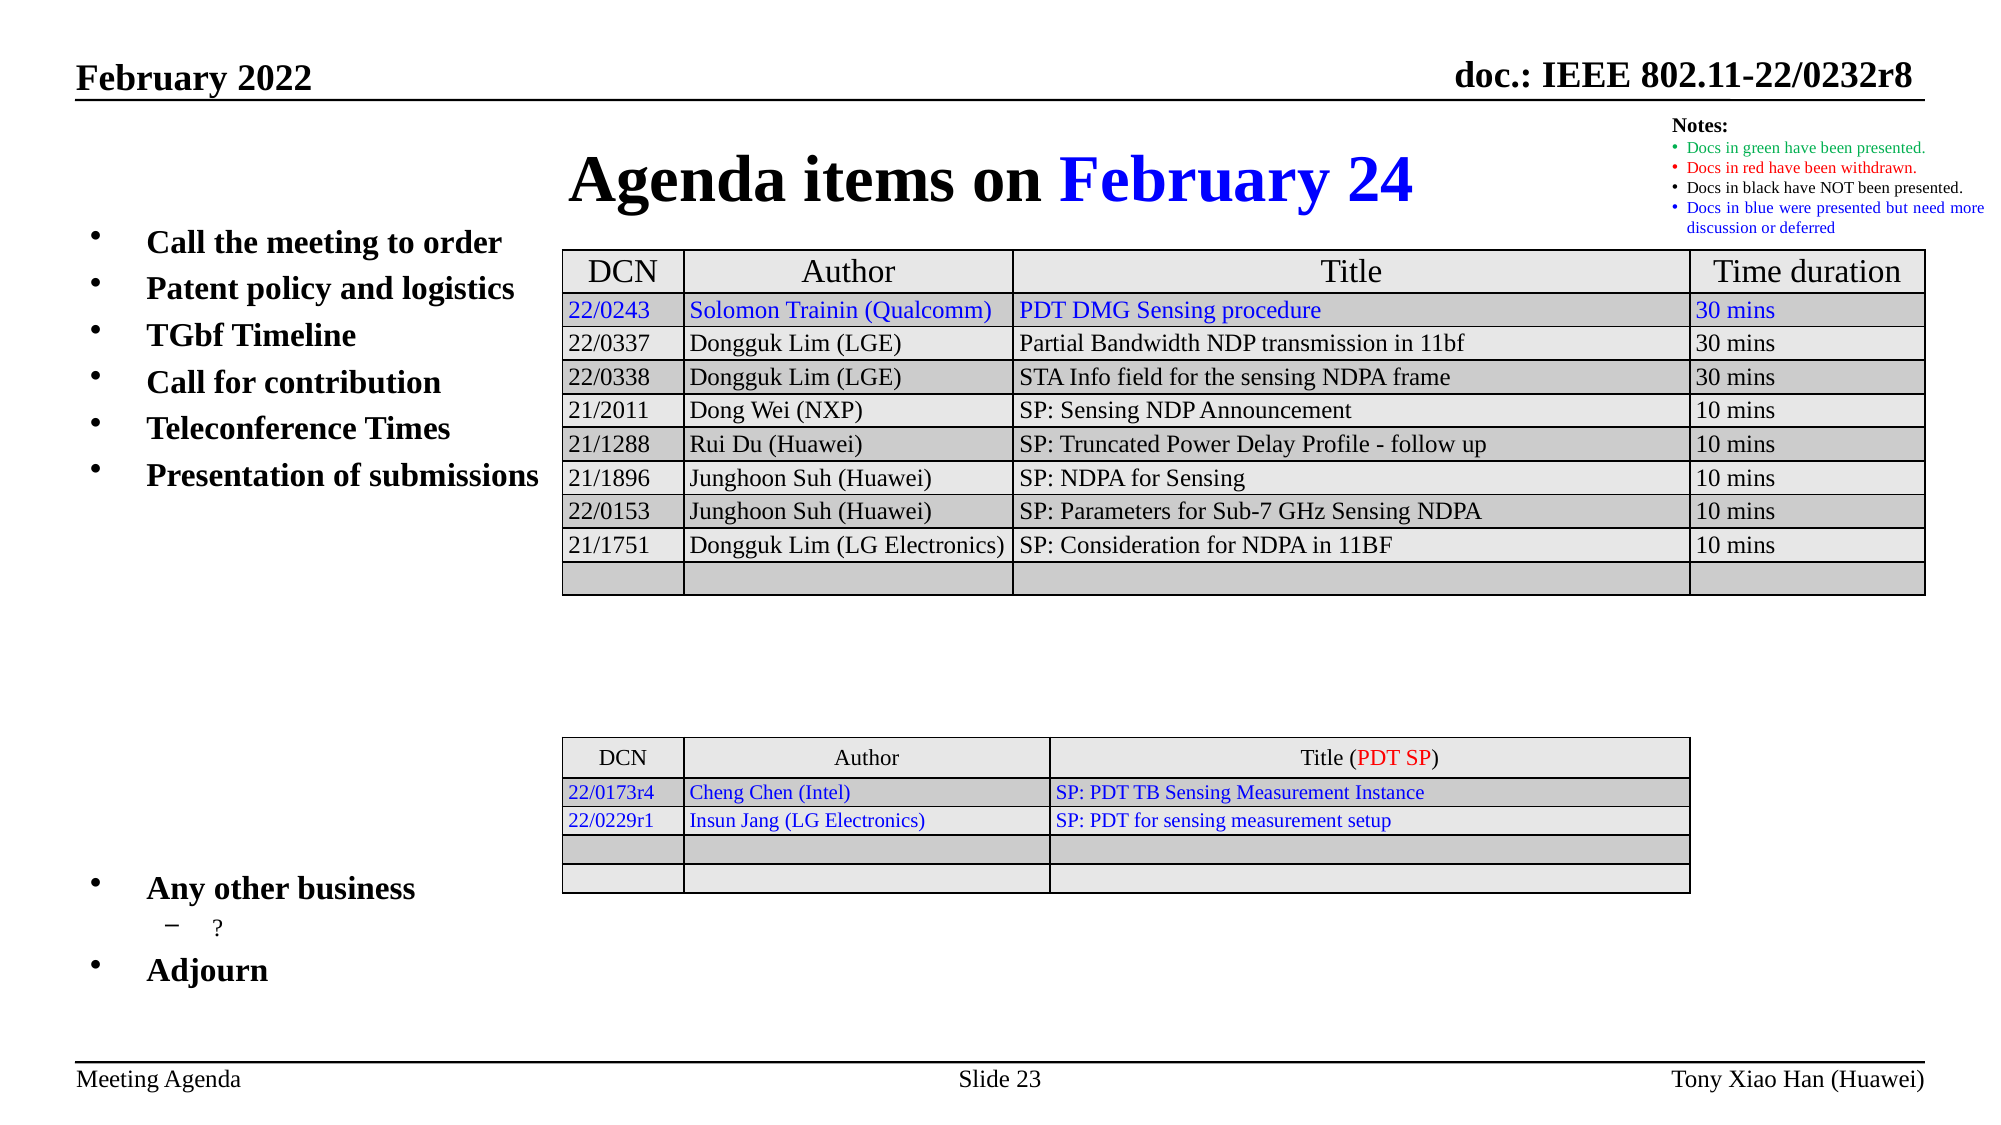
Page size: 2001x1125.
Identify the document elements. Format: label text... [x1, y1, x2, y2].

table_cell Rui Du (Huawei) [685, 428, 1012, 460]
table_cell [563, 836, 683, 863]
table_cell [1051, 865, 1689, 892]
table_cell 21/1751 [563, 529, 683, 561]
table_cell [563, 865, 683, 892]
table_cell Junghoon Suh (Huawei) [685, 462, 1012, 494]
table_cell SP: Truncated Power Delay Profile - follow up [1014, 428, 1689, 460]
table_cell 21/1896 [563, 462, 683, 494]
table_cell Insun Jang (LG Electronics) [685, 807, 1049, 834]
table_cell 22/0338 [563, 361, 683, 393]
table_cell 30 mins [1691, 327, 1924, 359]
table_cell [685, 865, 1049, 892]
table_cell SP: PDT for sensing measurement setup [1051, 807, 1689, 834]
table_cell [1691, 563, 1924, 594]
table_cell Dongguk Lim (LGE) [685, 361, 1012, 393]
table_cell Dongguk Lim (LGE) [685, 327, 1012, 359]
table_cell SP: Consideration for NDPA in 11BF [1014, 529, 1689, 561]
table_header Author [685, 251, 1012, 292]
table_cell 22/0243 [563, 294, 683, 326]
table_header DCN [563, 738, 683, 777]
table_header Author [685, 738, 1049, 777]
table_cell 22/0337 [563, 327, 683, 359]
table_cell [1014, 563, 1689, 594]
table_cell 10 mins [1691, 529, 1924, 561]
table_cell SP: PDT TB Sensing Measurement Instance [1051, 779, 1689, 806]
table_cell [685, 836, 1049, 863]
table_cell 10 mins [1691, 395, 1924, 426]
table_cell Cheng Chen (Intel) [685, 779, 1049, 806]
table_cell [563, 563, 683, 594]
table_cell 30 mins [1691, 361, 1924, 393]
table_cell Dongguk Lim (LG Electronics) [685, 529, 1012, 561]
table_cell 22/0229r1 [563, 807, 683, 834]
table_cell SP: Parameters for Sub-7 GHz Sensing NDPA [1014, 495, 1689, 527]
table_header DCN [563, 251, 683, 292]
text_box Call the meeting to order Patent policy and logistics TGbf Timeline Call for contribution Teleconference Times Presentation of submissions Any other business ? Adjourn [75, 212, 1925, 1058]
table_header Title (PDT SP) [1051, 738, 1689, 777]
table_cell SP: Sensing NDP Announcement [1014, 395, 1689, 426]
table_cell STA Info field for the sensing NDPA frame [1014, 361, 1689, 393]
table_cell 10 mins [1691, 428, 1924, 460]
table_cell 10 mins [1691, 495, 1924, 527]
table_cell Dong Wei (NXP) [685, 395, 1012, 426]
table_cell Junghoon Suh (Huawei) [685, 495, 1012, 527]
table_cell [685, 563, 1012, 594]
table_cell 21/2011 [563, 395, 683, 426]
text_box Notes: Docs in green have been presented. Docs in red have been withdrawn. Docs in black have NOT been presented. Docs in blue were presented but need more discussion or deferred [1657, 104, 2000, 246]
table_cell 22/0153 [563, 495, 683, 527]
table_cell 30 mins [1691, 294, 1924, 326]
table_cell 22/0173r4 [563, 779, 683, 806]
table_cell SP: NDPA for Sensing [1014, 462, 1689, 494]
table_cell Partial Bandwidth NDP transmission in 11bf [1014, 327, 1689, 359]
table_header Time duration [1691, 251, 1924, 292]
table_cell 10 mins [1691, 462, 1924, 494]
table_header Title [1014, 251, 1689, 292]
table_cell Solomon Trainin (Qualcomm) [685, 294, 1012, 326]
table_cell 21/1288 [563, 428, 683, 460]
text_box Agenda items on February 24 [362, 87, 1638, 212]
table_cell PDT DMG Sensing procedure [1014, 294, 1689, 326]
table_cell [1051, 836, 1689, 863]
